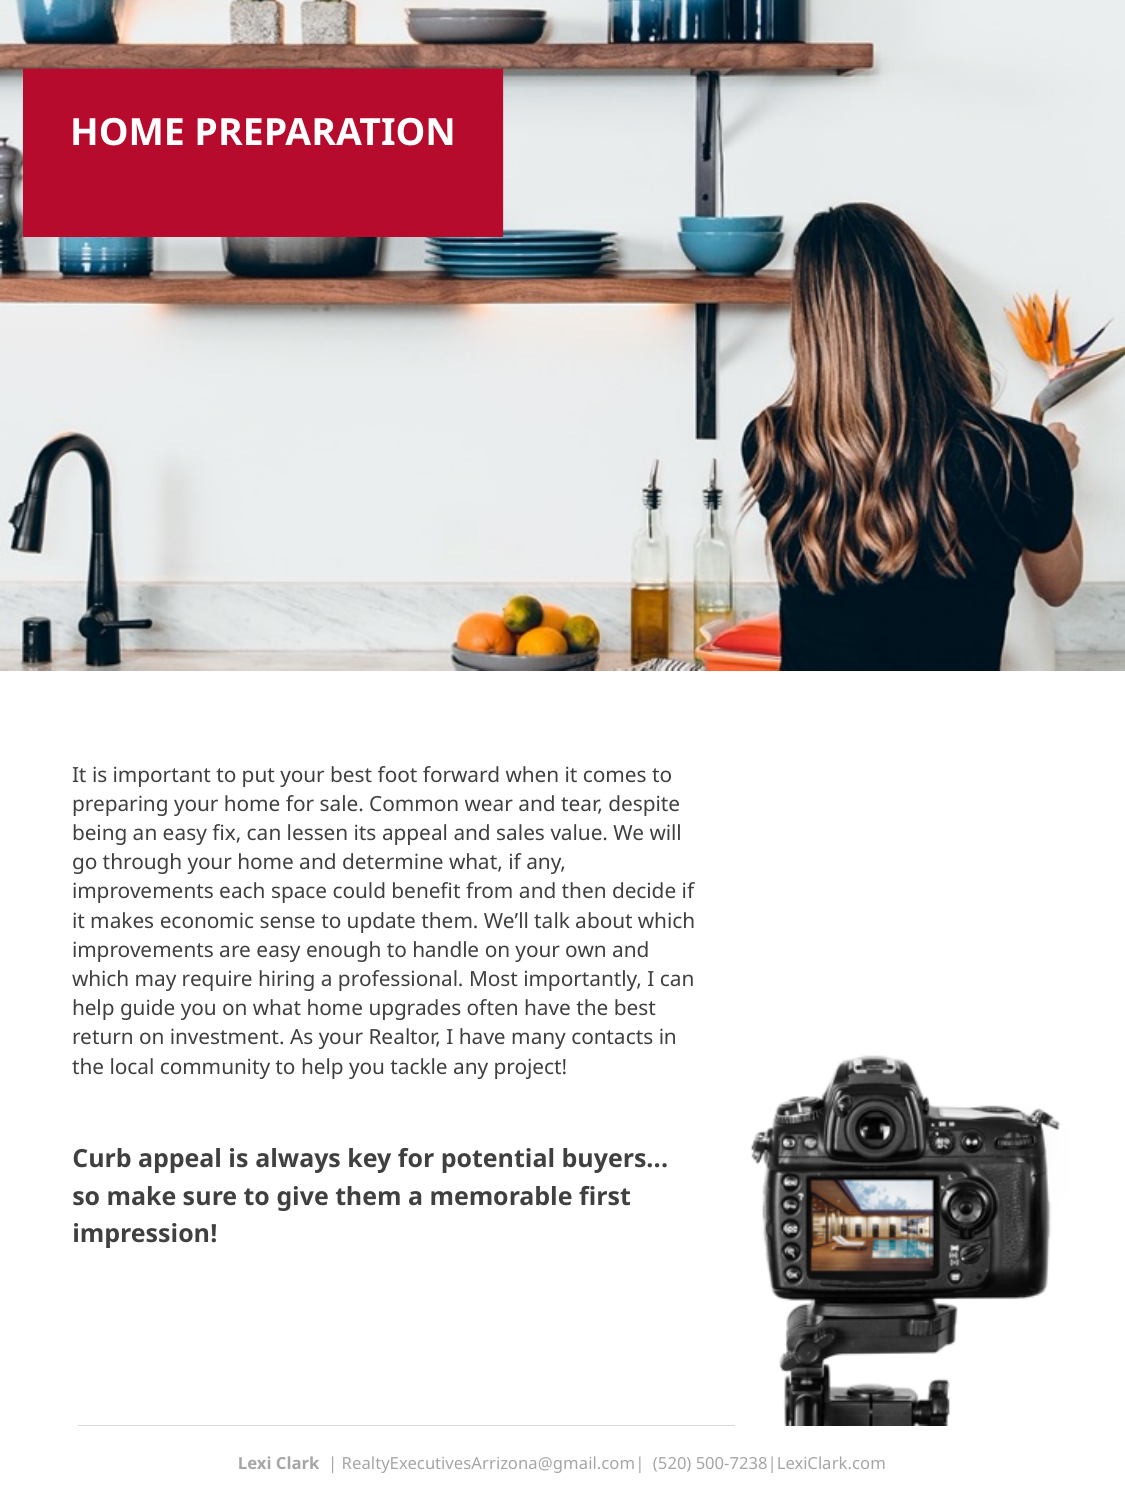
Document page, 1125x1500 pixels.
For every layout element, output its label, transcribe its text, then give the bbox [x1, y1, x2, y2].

text_box Curb appeal is always key for potential buyers... so make sure to give them a memorable first impression! [57, 1127, 711, 1255]
text_box It is important to put your best foot forward when it comes to preparing your home for sale. Common wear and tear, despite being an easy fix, can lessen its appeal and sales value. We will go through your home and determine what, if any, improvements each space could benefit from and then decide if it makes economic sense to update them. We’ll talk about which improvements are easy enough to handle on your own and which may require hiring a professional. Most importantly, I can help guide you on what home upgrades often have the best return on investment. As your Realtor, I have many contacts in the local community to help you tackle any project! [57, 749, 723, 1086]
picture [735, 1042, 1070, 1426]
picture [0, 0, 1125, 671]
